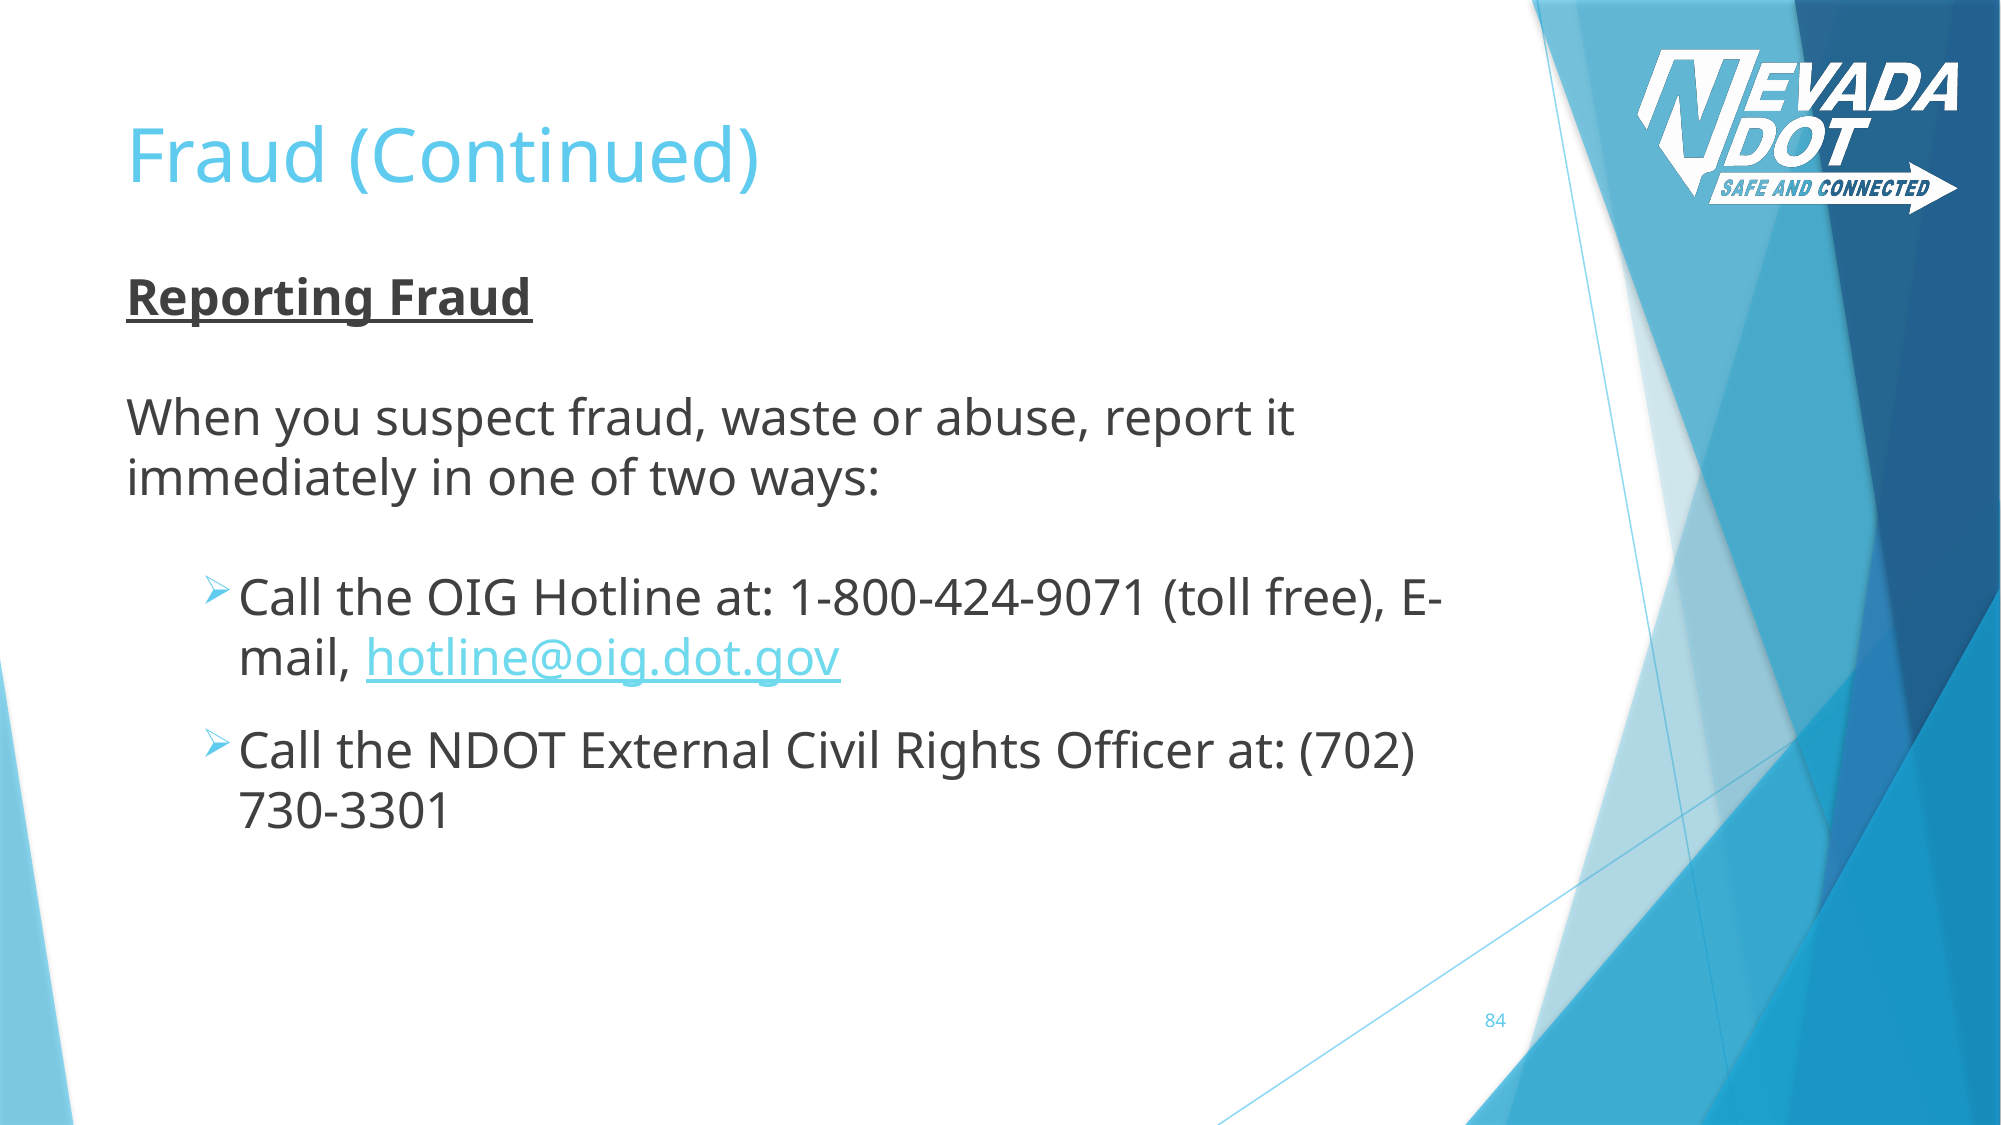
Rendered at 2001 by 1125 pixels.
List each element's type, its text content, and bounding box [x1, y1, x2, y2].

list Reporting Fraud When you suspect fraud, waste or abuse, report it immediately in one of two ways: Call the OIG Hotline at: 1-800-424-9071 (toll free), E-mail, hotline@oig.dot.gov Call the NDOT External Civil Rights Officer at: (702) 730-3301 [111, 257, 1522, 895]
title Fraud (Continued) [111, 99, 1522, 257]
slide_number 84 [1409, 991, 1522, 1051]
picture [1616, 18, 1980, 254]
